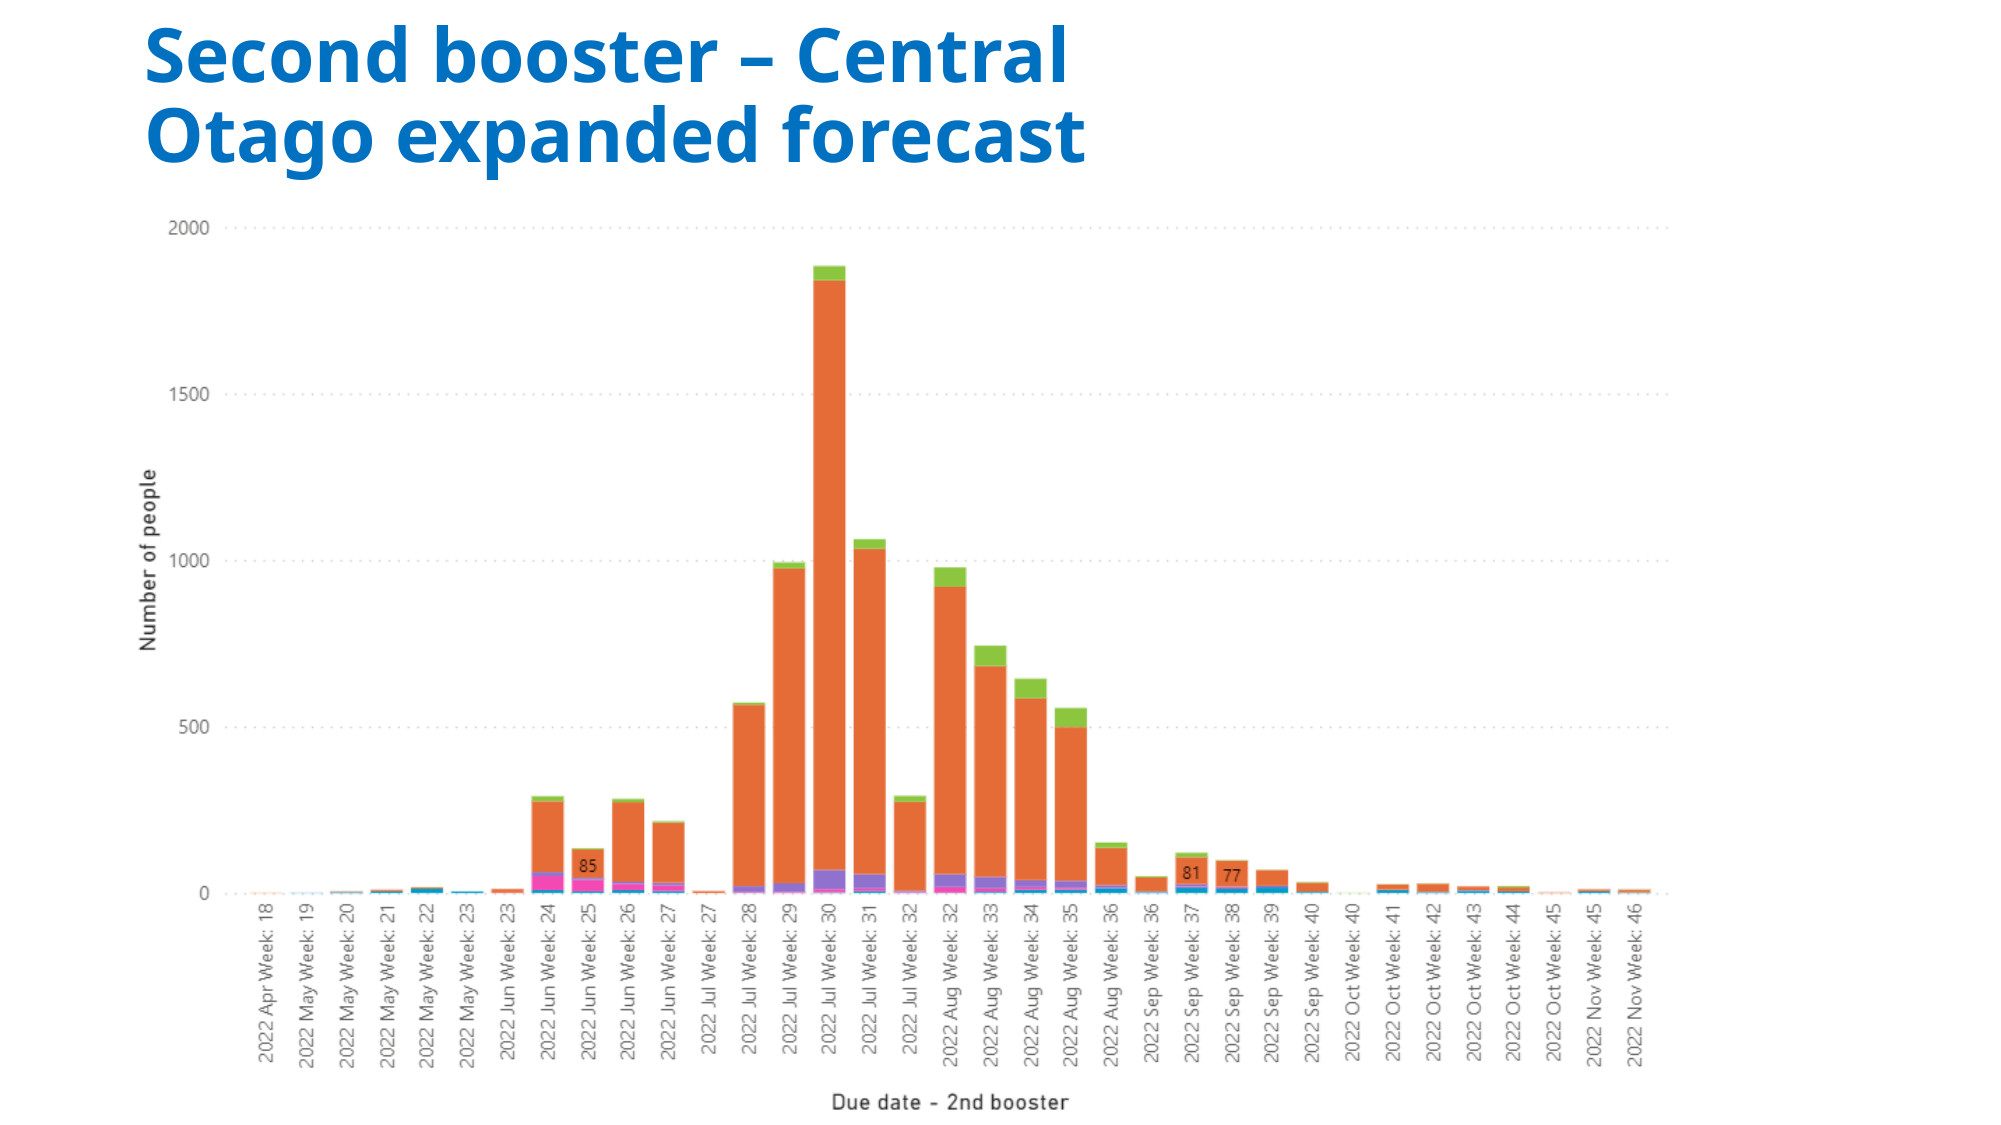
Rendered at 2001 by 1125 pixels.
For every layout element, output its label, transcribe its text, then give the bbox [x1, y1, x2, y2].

picture [129, 218, 1671, 1114]
text_box Second booster – Central Otago expanded forecast [129, 0, 1855, 187]
